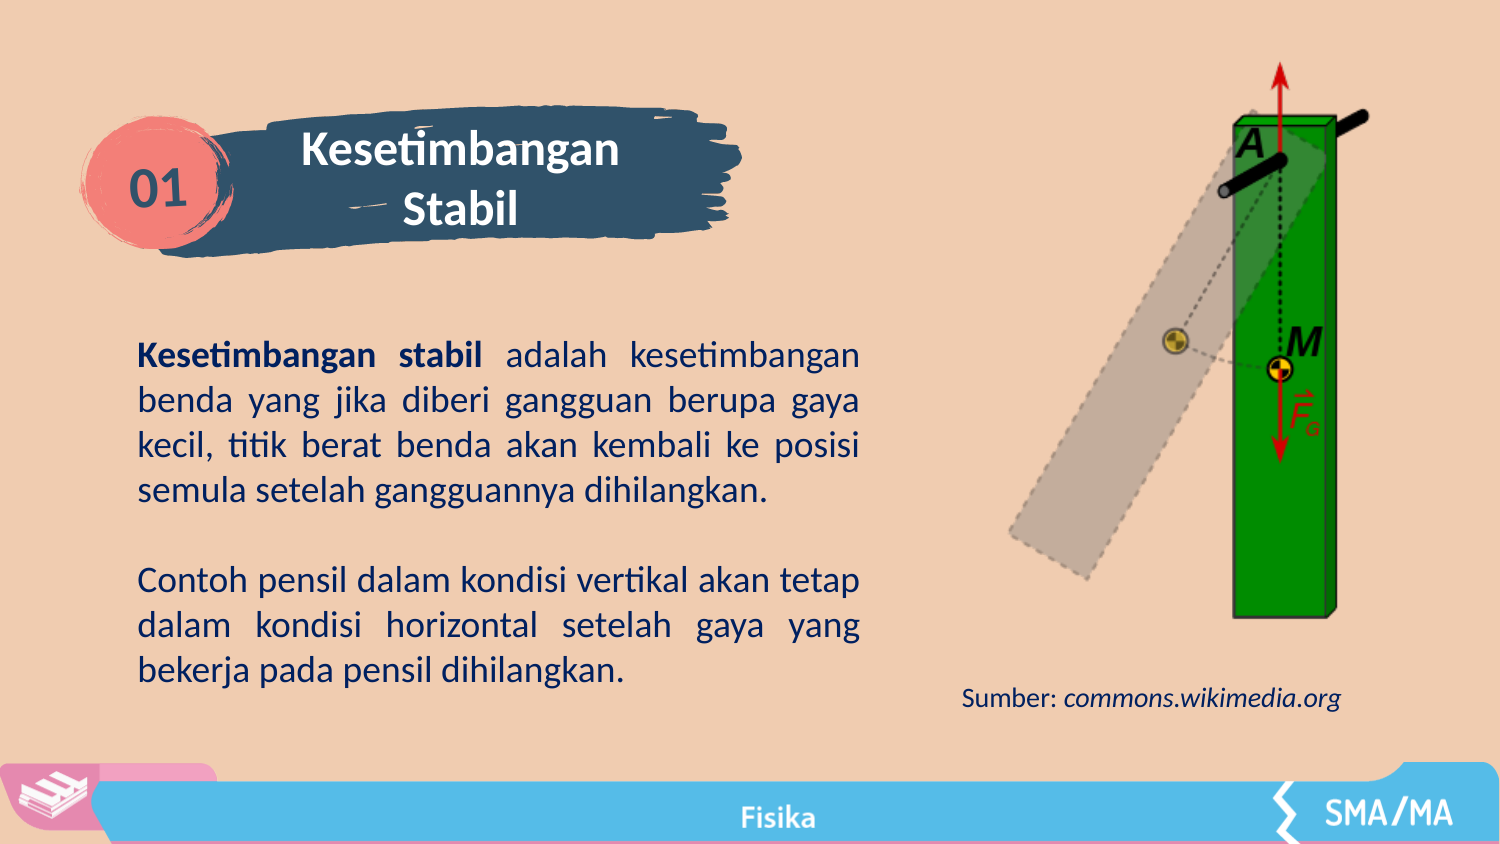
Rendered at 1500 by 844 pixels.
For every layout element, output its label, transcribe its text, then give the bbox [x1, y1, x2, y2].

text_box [72, 95, 759, 273]
picture [0, 762, 1500, 844]
picture [993, 40, 1417, 626]
text_box Sumber: commons.wikimedia.org [947, 672, 1464, 721]
text_box Kesetimbangan stabil adalah kesetimbangan benda yang jika diberi gangguan berupa gaya kecil, titik berat benda akan kembali ke posisi semula setelah gangguannya dihilangkan. Contoh pensil dalam kondisi vertikal akan tetap dalam kondisi horizontal setelah gaya yang bekerja pada pensil dihilangkan. [122, 322, 876, 698]
